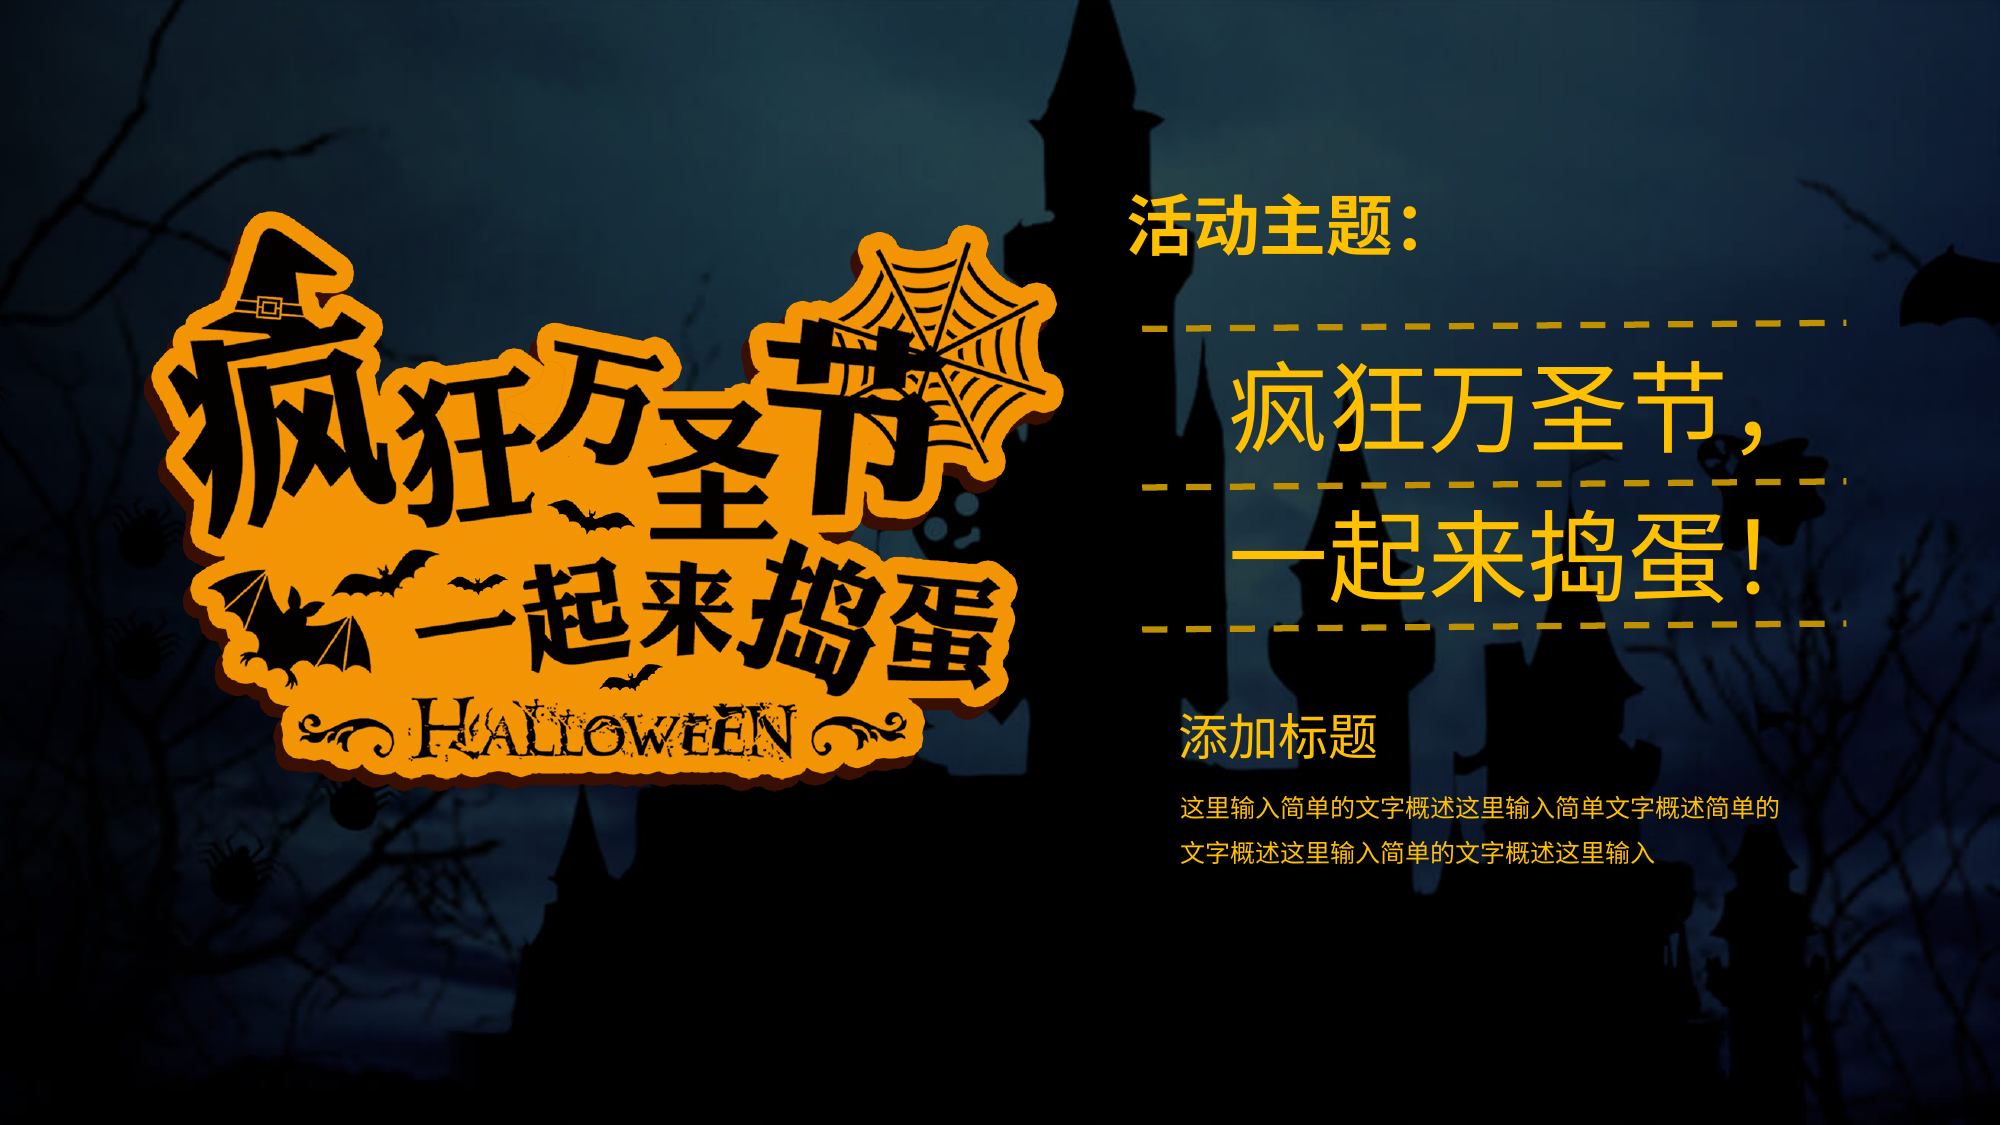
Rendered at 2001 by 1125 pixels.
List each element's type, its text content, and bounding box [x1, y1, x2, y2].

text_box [1142, 623, 1847, 630]
text_box 疯狂万圣节， [1213, 337, 1844, 473]
text_box 活动主题： [1161, 169, 1510, 273]
picture [0, 0, 2000, 1125]
text_box 这里输入简单的文字概述这里输入简单文字概述简单的文字概述这里输入简单的文字概述这里输入 [1166, 770, 1801, 875]
text_box 一起来捣蛋！ [1213, 488, 1844, 623]
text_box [1142, 322, 1847, 329]
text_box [1142, 481, 1847, 488]
text_box 添加标题 [1163, 698, 1394, 773]
